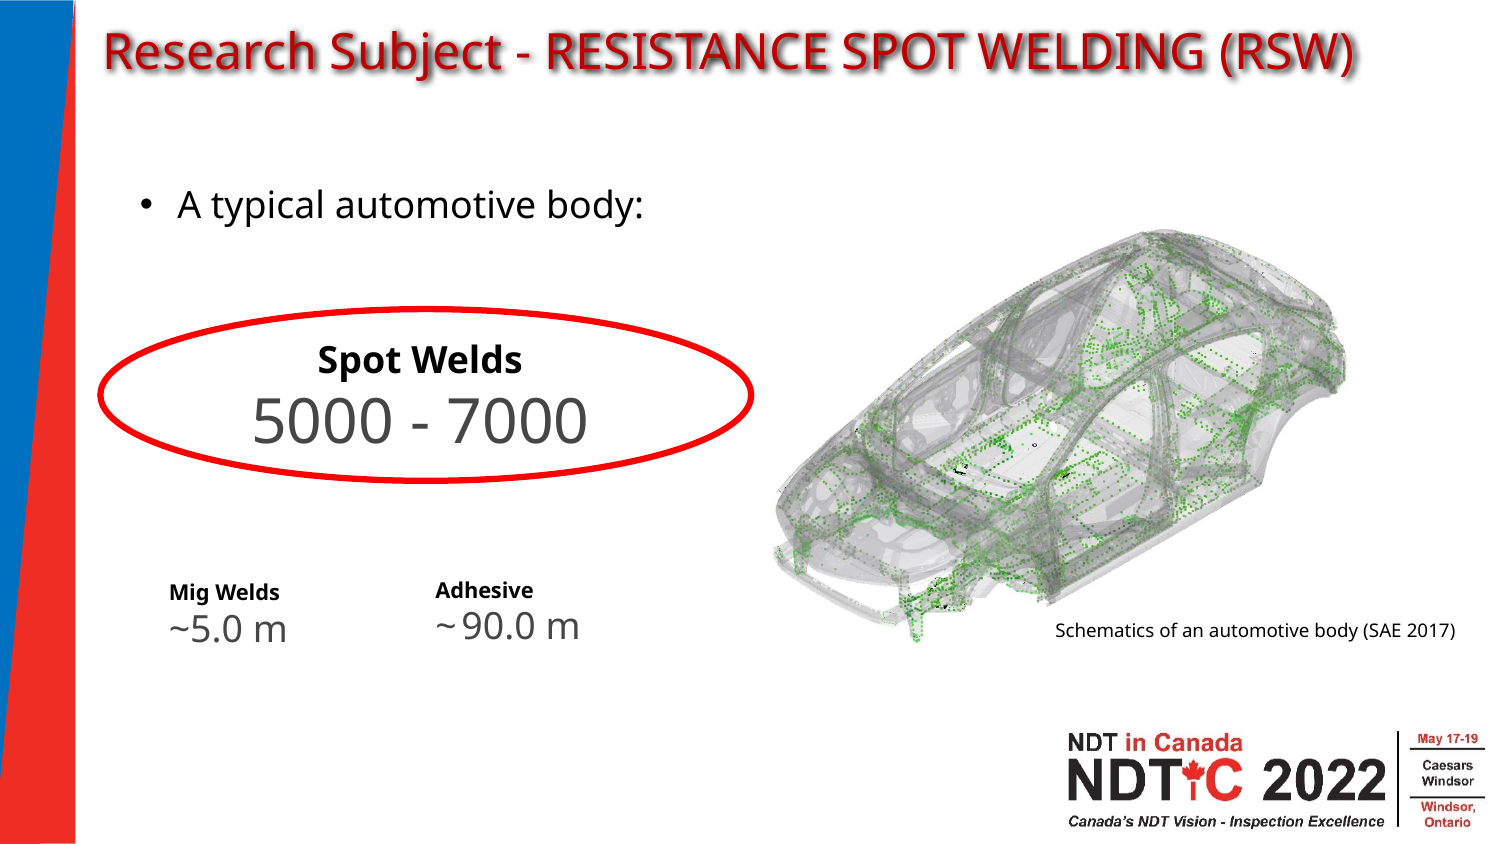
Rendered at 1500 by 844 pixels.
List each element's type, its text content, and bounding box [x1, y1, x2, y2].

picture [764, 227, 1366, 656]
text_box Schematics of an automotive body (SAE 2017) [1423, 611, 1500, 649]
title Research Subject - RESISTANCE SPOT WELDING (RSW) [91, 7, 1460, 160]
text_box A typical automotive body: [128, 180, 1423, 716]
text_box [95, 304, 756, 486]
picture [1066, 728, 1486, 831]
